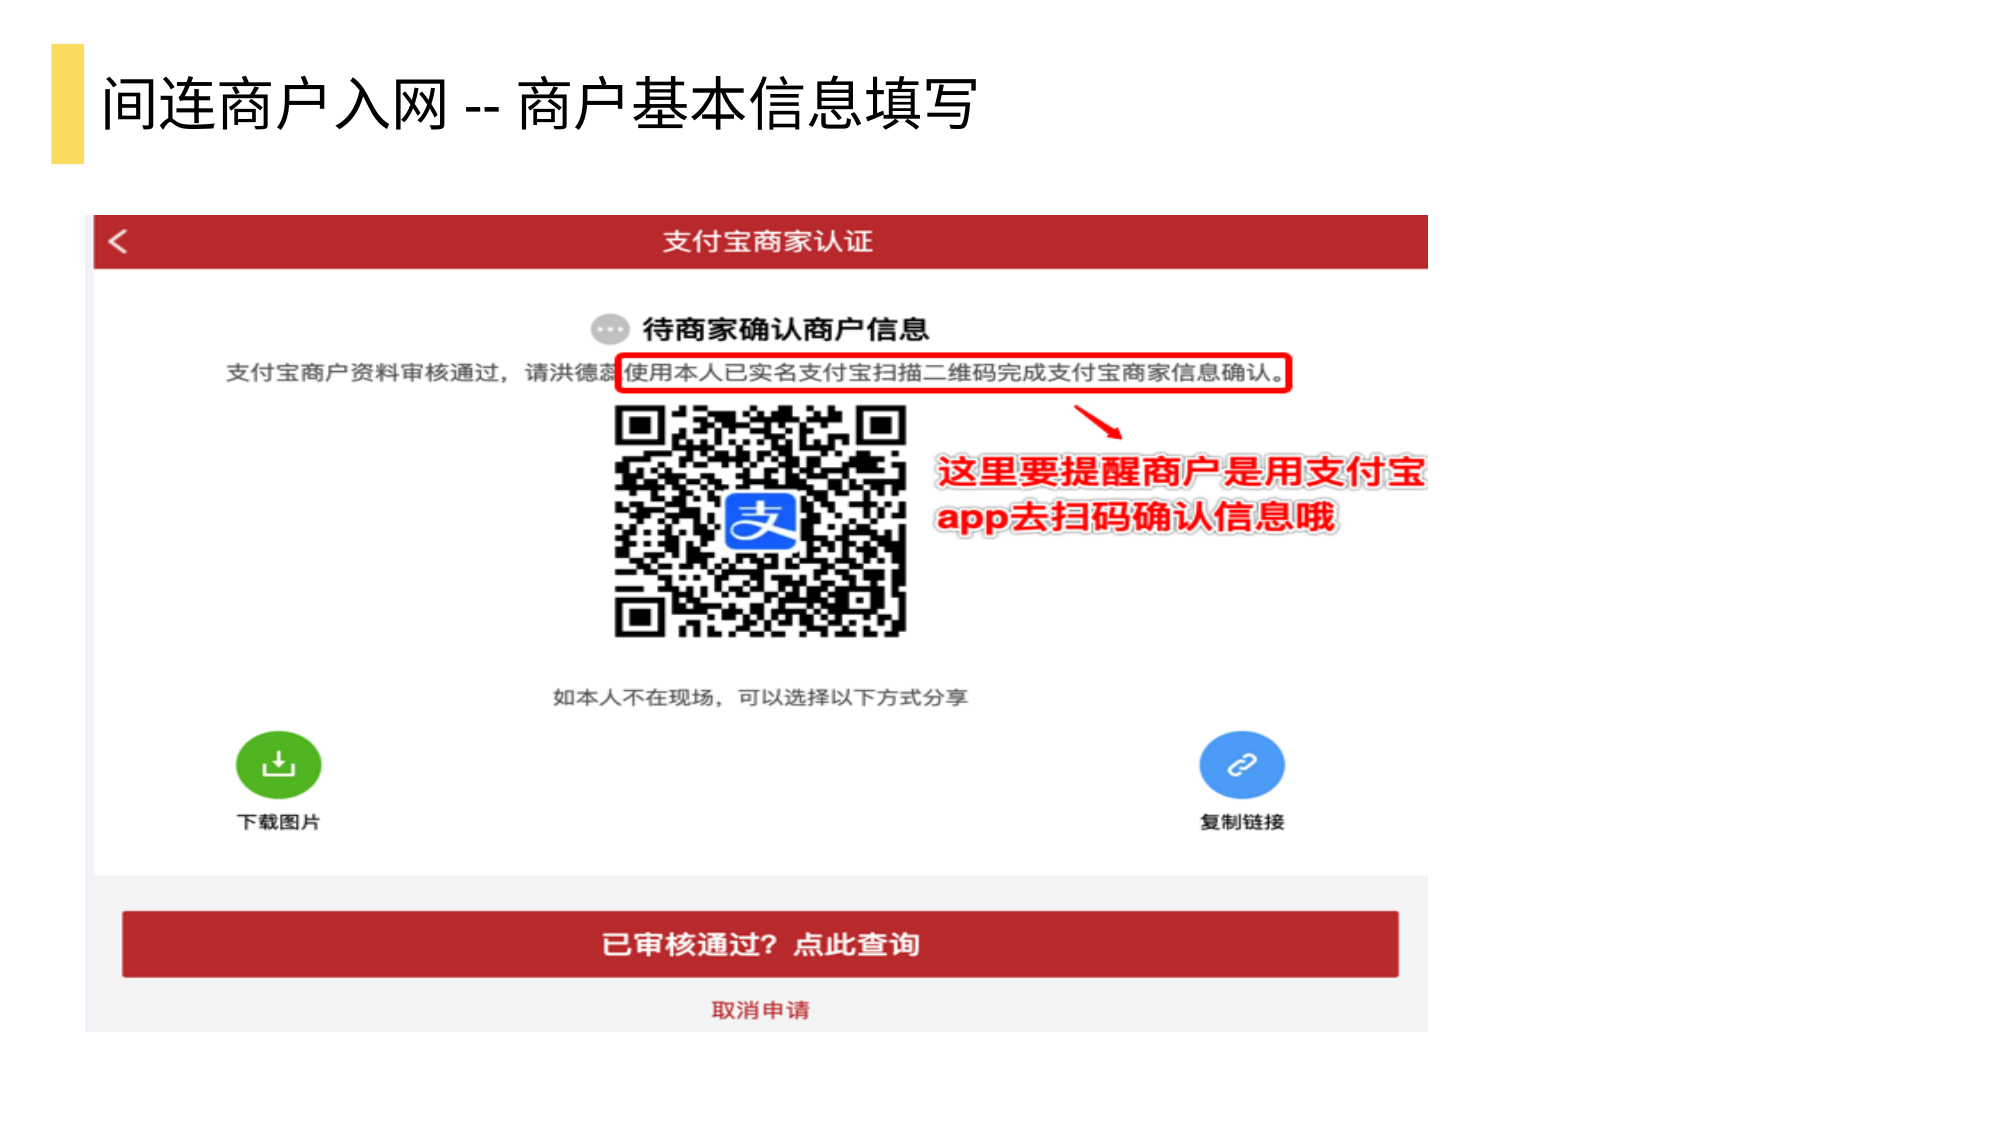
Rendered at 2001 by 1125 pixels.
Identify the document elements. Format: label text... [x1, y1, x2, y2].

title 间连商户入网--商户基本信息填写 [85, 0, 1811, 216]
picture [85, 215, 1428, 1032]
